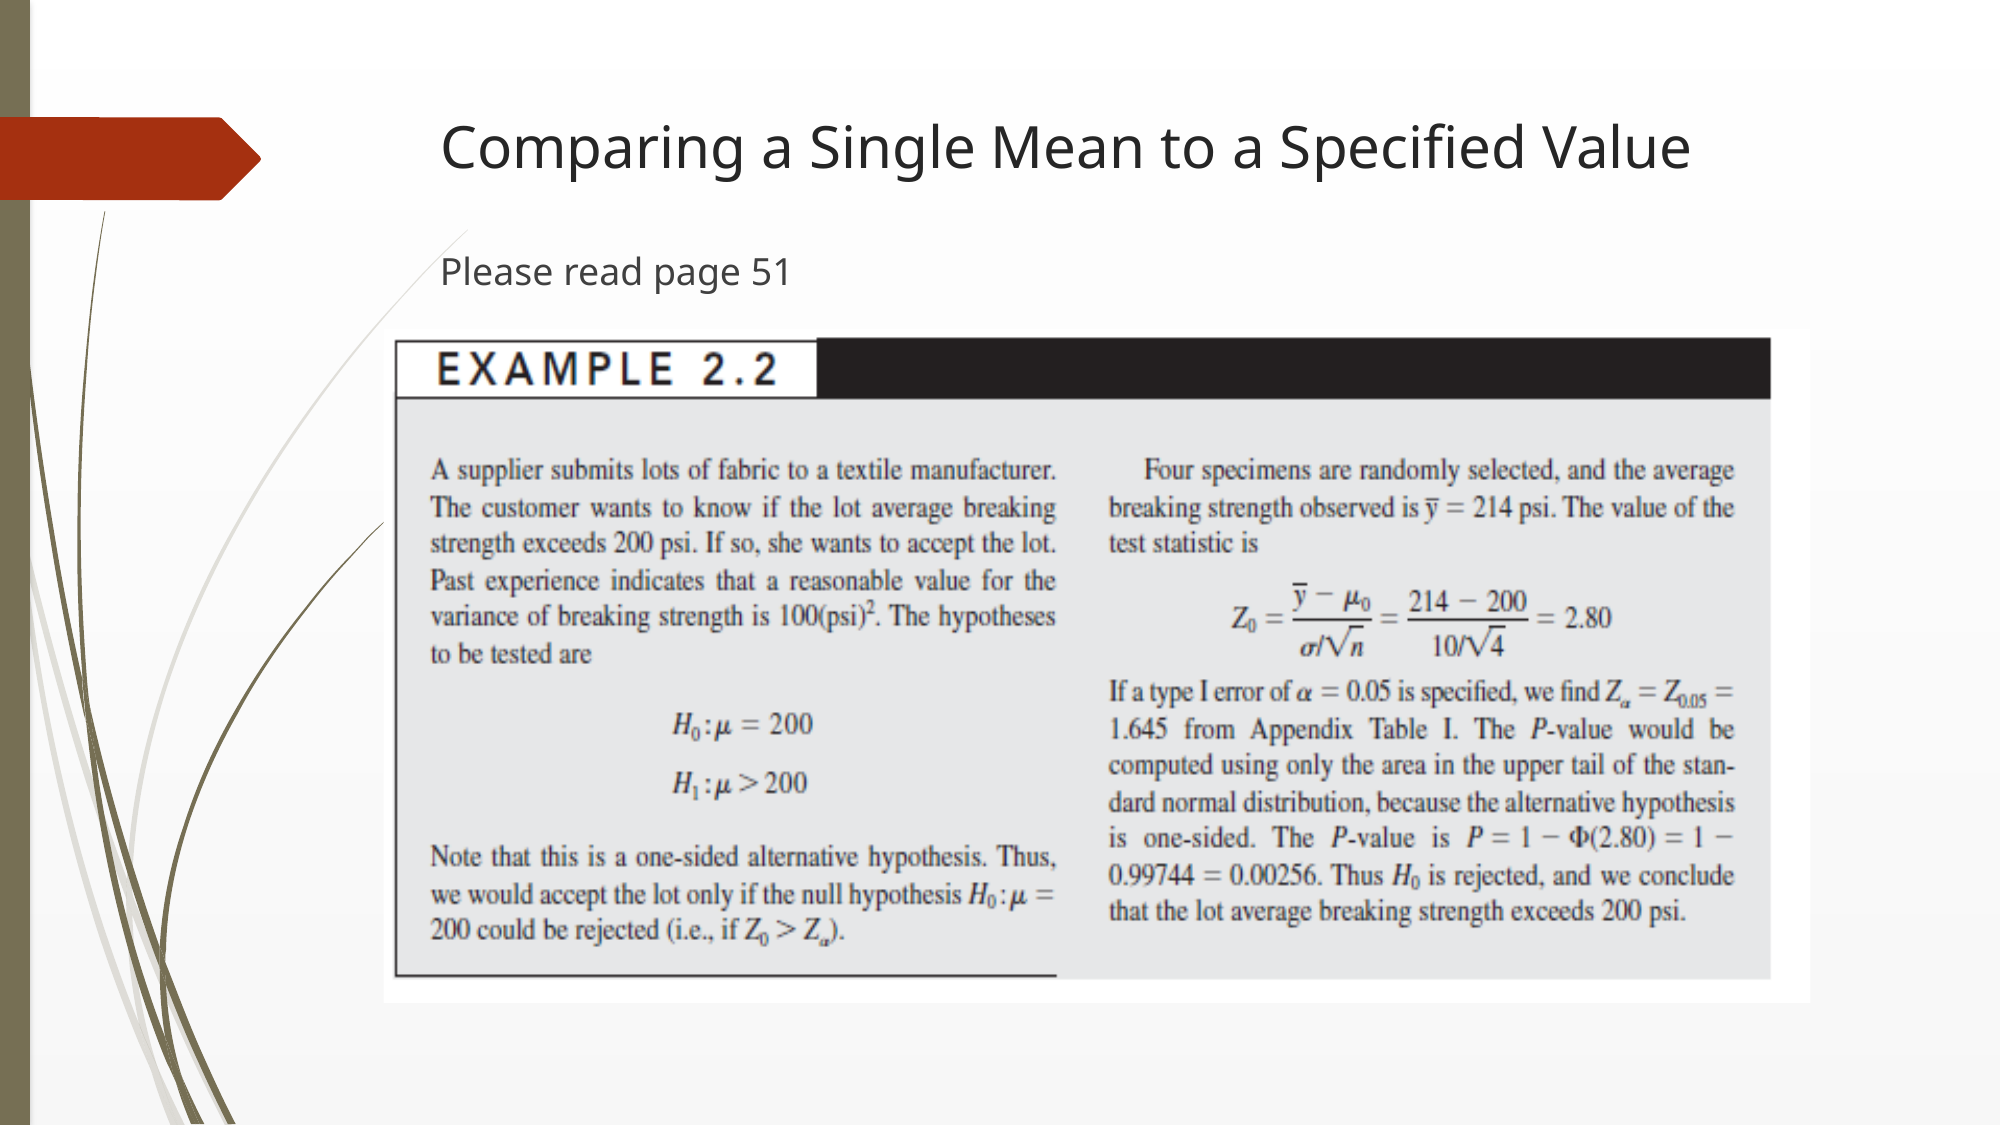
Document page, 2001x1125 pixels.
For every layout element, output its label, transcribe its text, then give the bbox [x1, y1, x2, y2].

list Please read page 51 [424, 240, 1888, 970]
title Comparing a Single Mean to a Specified Value [425, 102, 1888, 208]
picture [383, 329, 1811, 1004]
